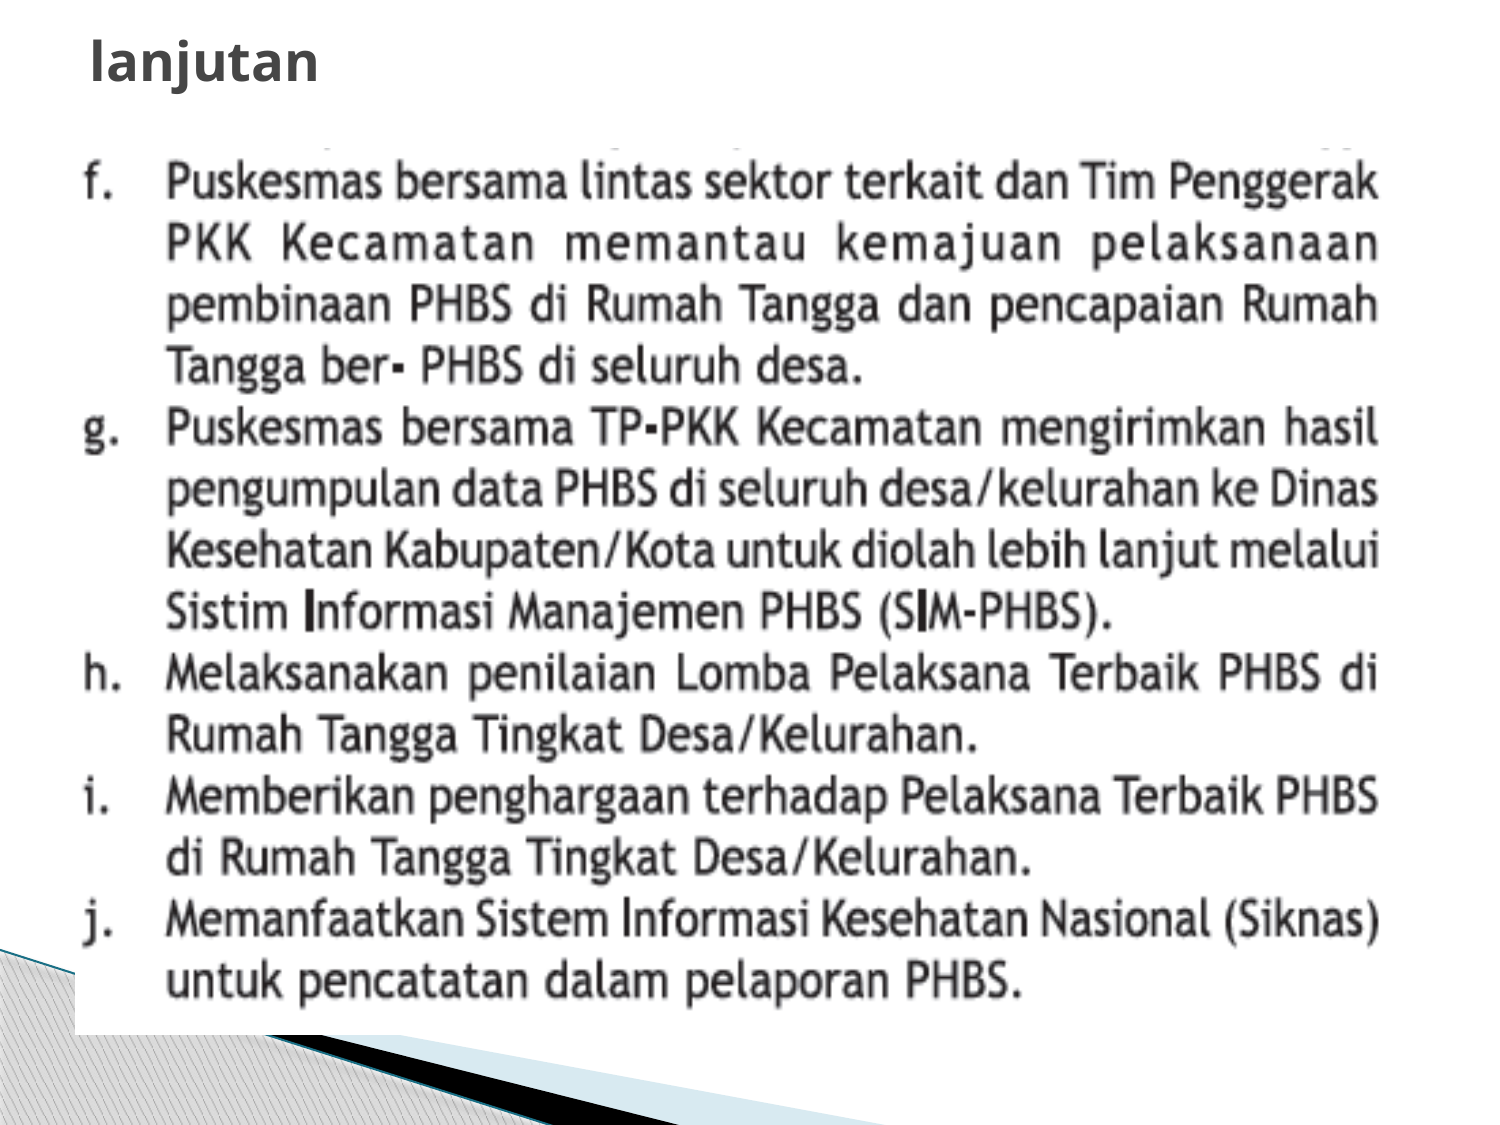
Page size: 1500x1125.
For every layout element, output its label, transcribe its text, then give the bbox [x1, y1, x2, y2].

title lanjutan [75, 19, 1425, 100]
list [74, 148, 1426, 1036]
